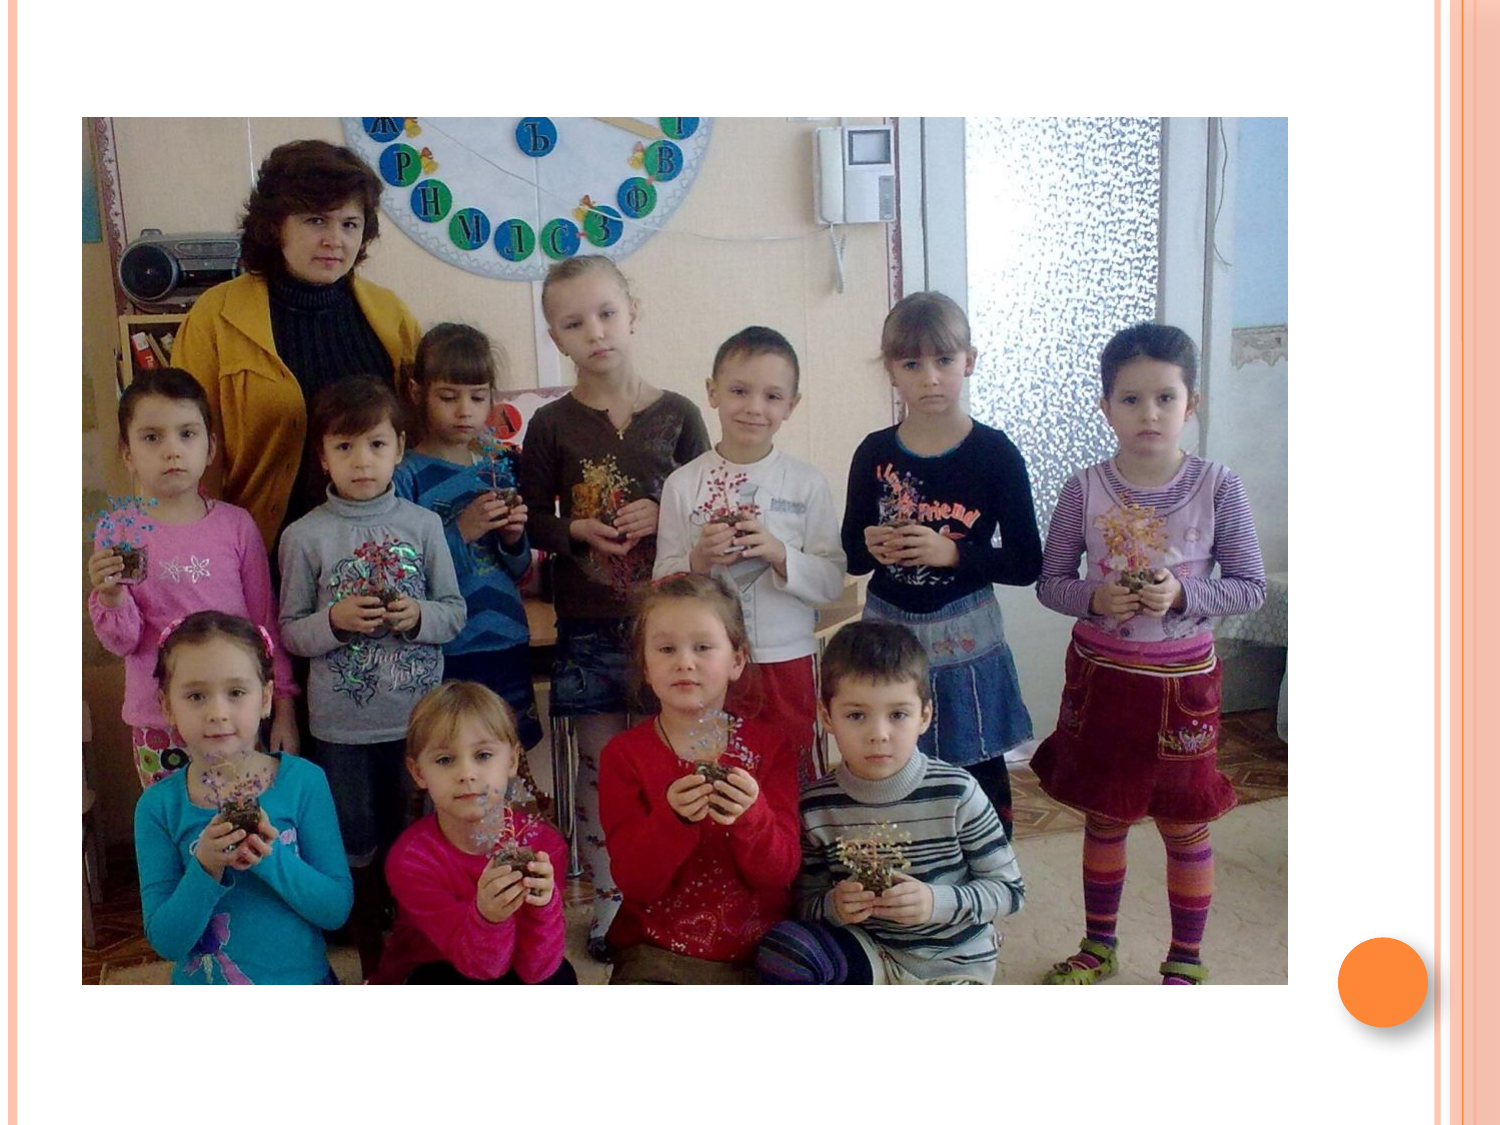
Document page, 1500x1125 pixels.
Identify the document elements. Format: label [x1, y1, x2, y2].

list [81, 116, 1288, 985]
